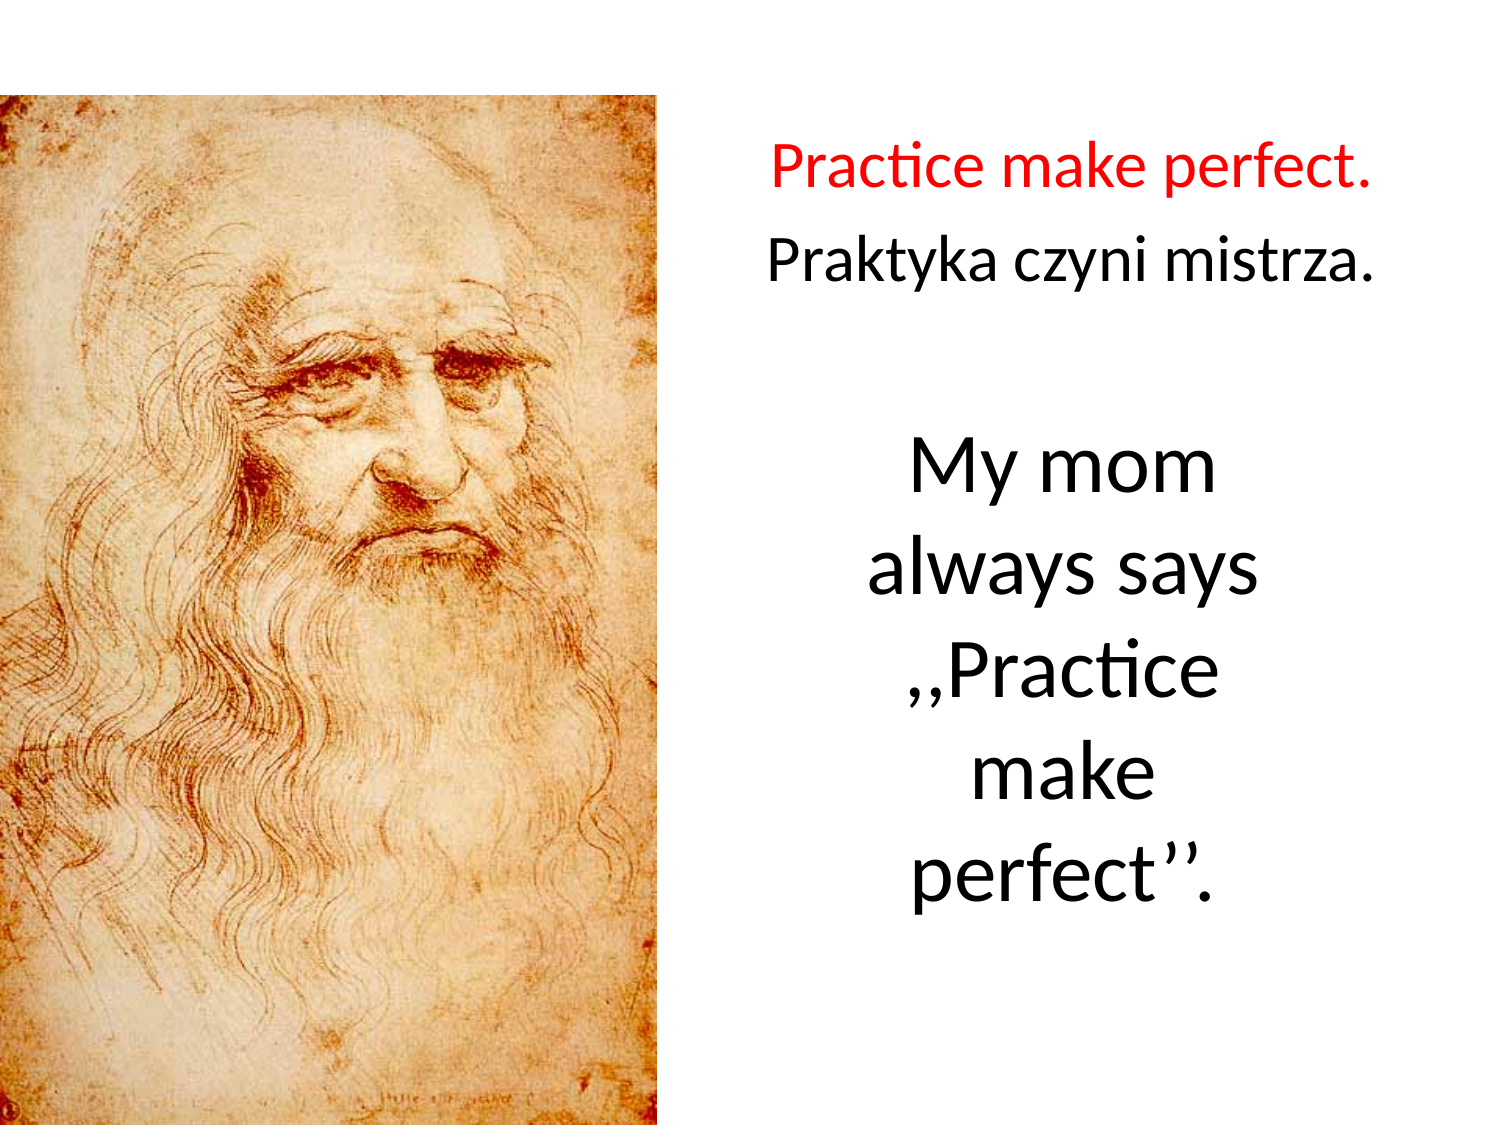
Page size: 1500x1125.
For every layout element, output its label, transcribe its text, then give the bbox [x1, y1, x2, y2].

subtitle Practice make perfect. Praktyka czyni mistrza. [660, 113, 1500, 334]
title My mom always says ,,Practice make perfect’’. [844, 397, 1282, 929]
picture [0, 94, 657, 1125]
